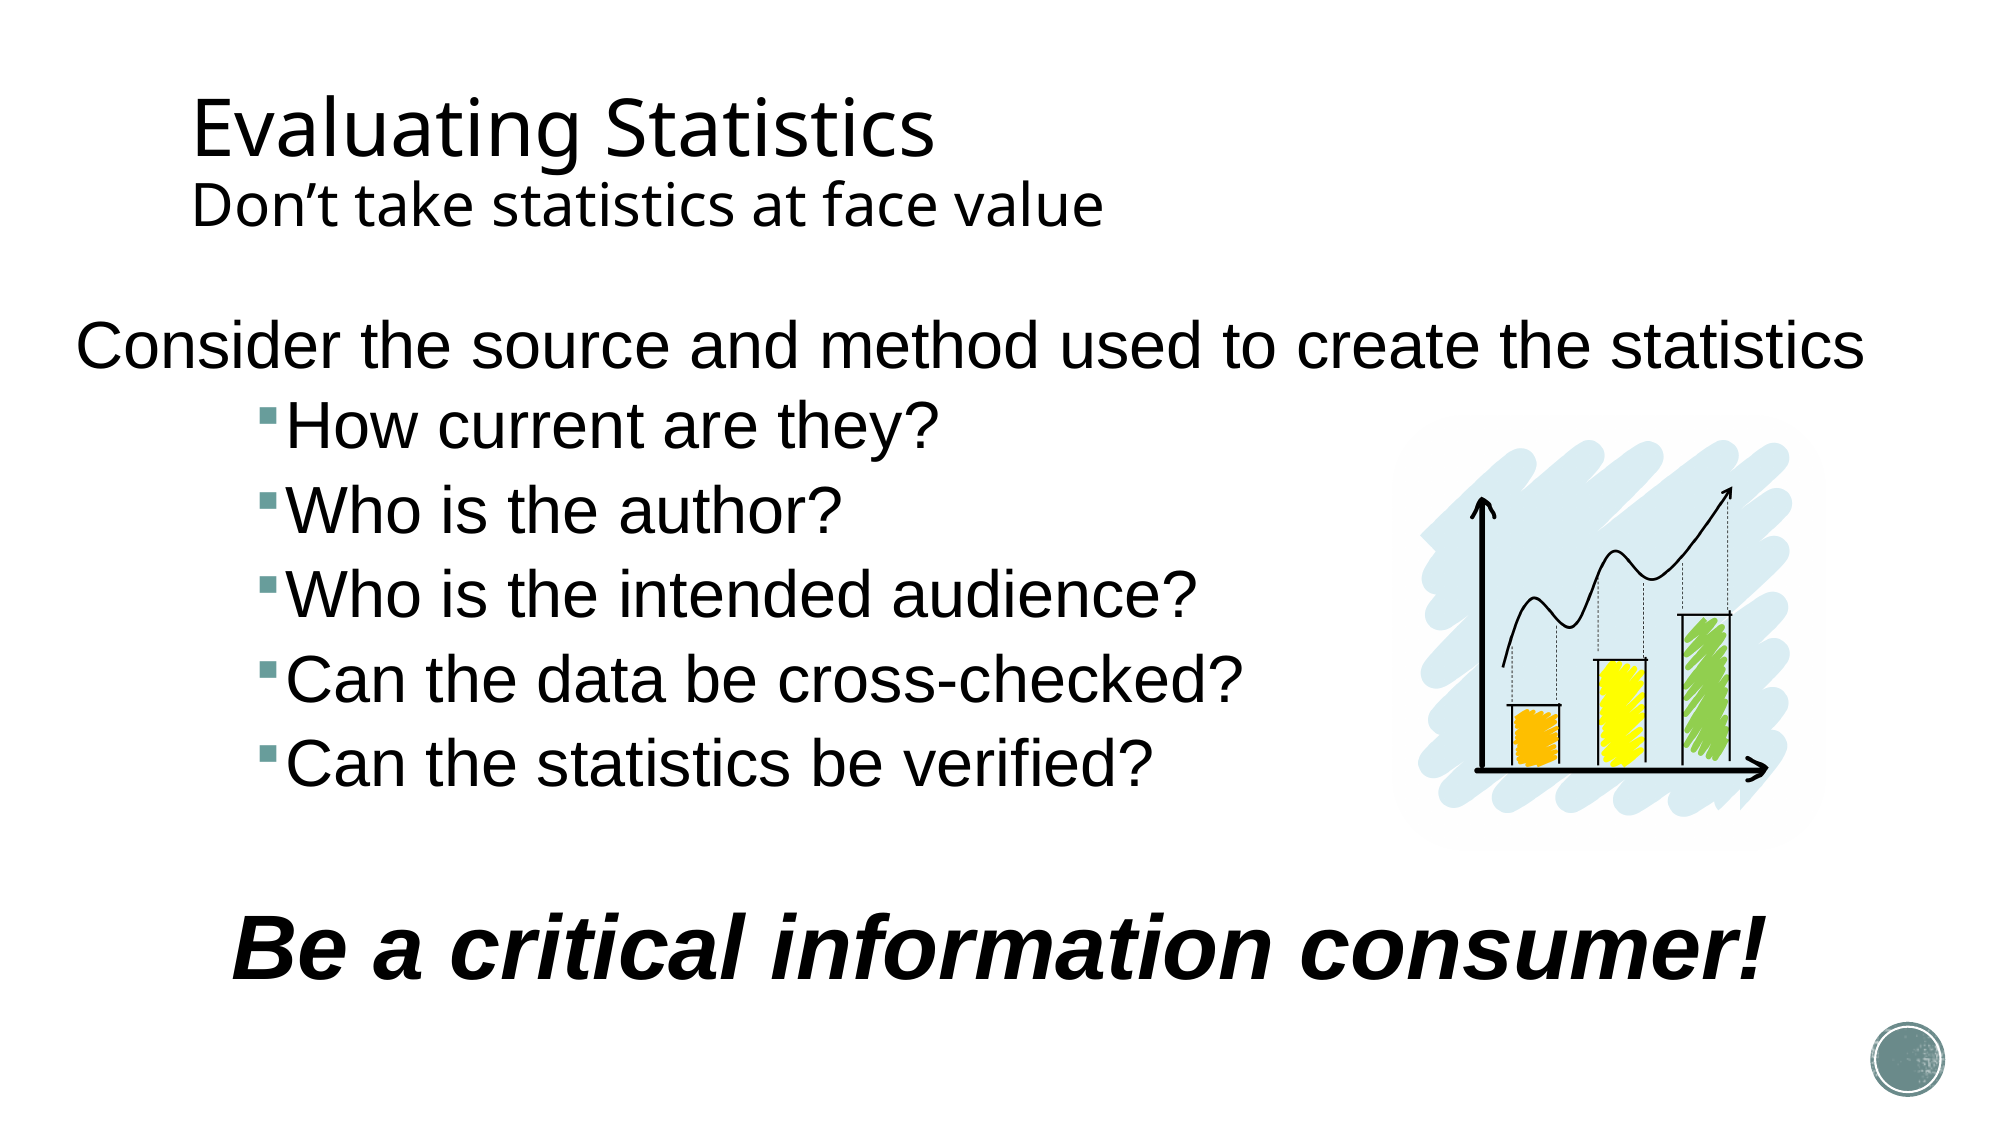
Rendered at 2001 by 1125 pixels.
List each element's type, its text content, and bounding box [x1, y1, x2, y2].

list Consider the source and method used to create the statistics How current are they? Who is the author? Who is the intended audience? Can the data be cross-checked? Can the statistics be verified? Be a critical information consumer! [60, 303, 1941, 1104]
title Evaluating Statistics Don’t take statistics at face value [175, 79, 1826, 303]
picture [1396, 418, 1824, 849]
